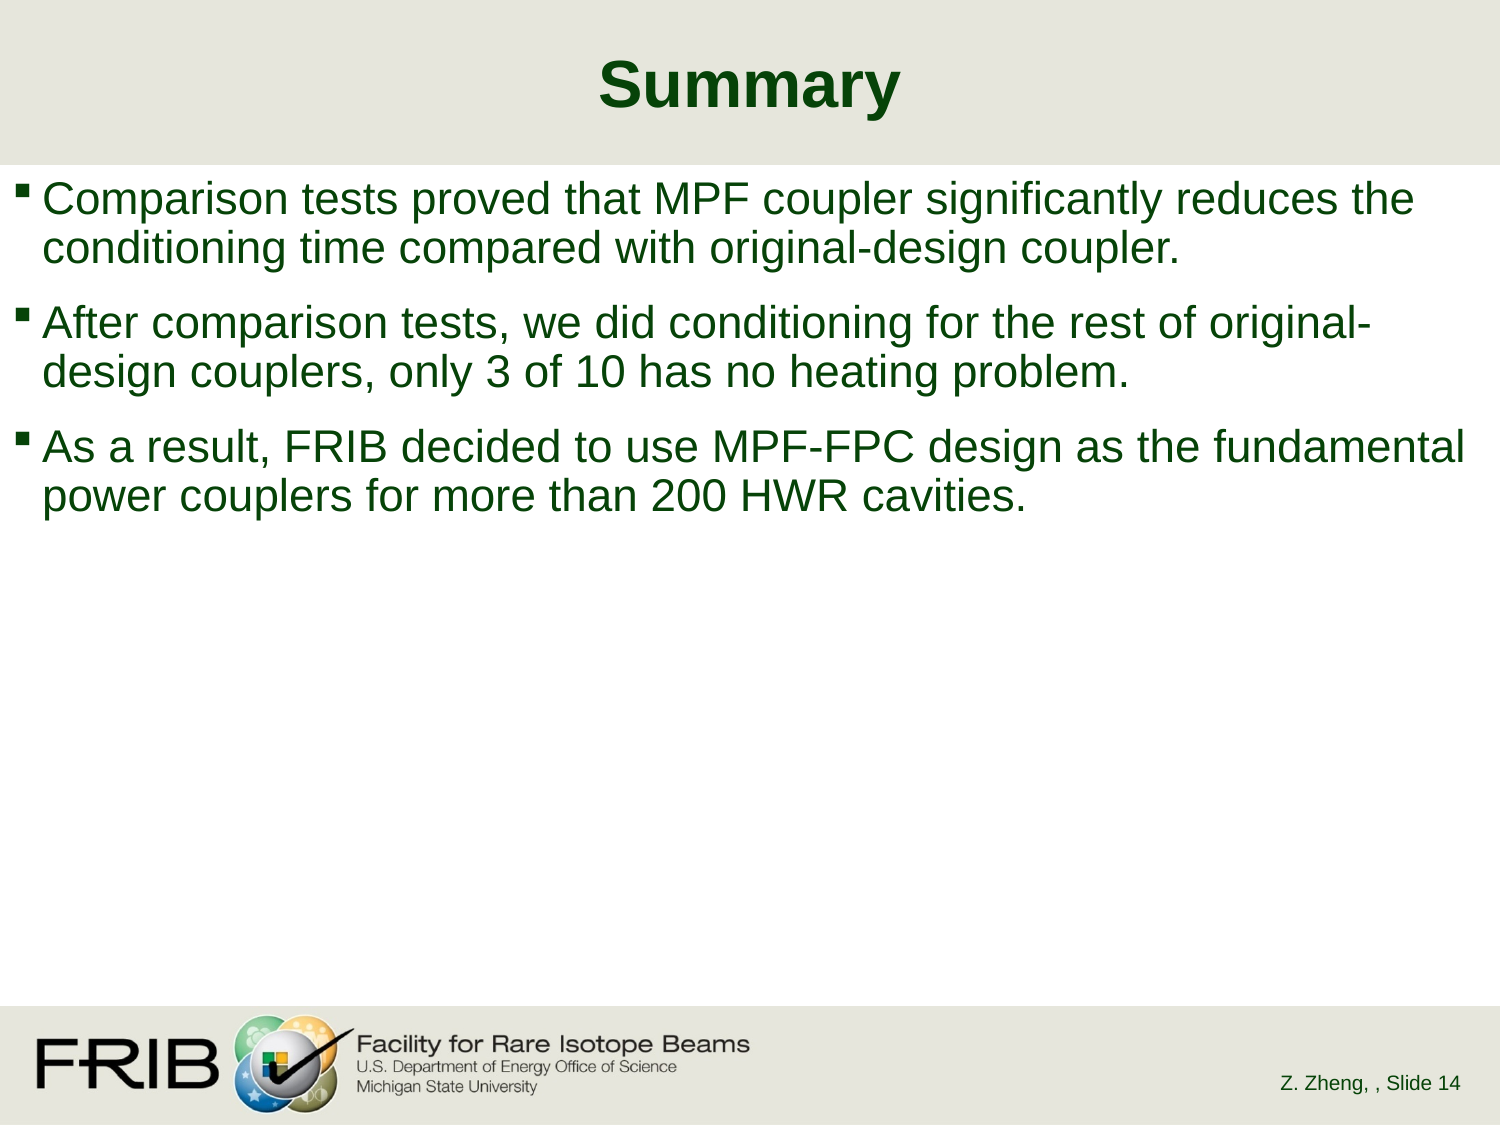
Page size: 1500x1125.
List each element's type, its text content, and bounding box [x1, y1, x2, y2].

slide_number , Slide 14 [1374, 1042, 1500, 1103]
list Comparison tests proved that MPF coupler significantly reduces the conditioning time compared with original-design coupler. After comparison tests, we did conditioning for the rest of original-design couplers, only 3 of 10 has no heating problem. As a result, FRIB decided to use MPF-FPC design as the fundamental power couplers for more than 200 HWR cavities. [12, 174, 1488, 1000]
picture [0, 0, 1500, 165]
title Summary [11, 46, 1489, 128]
picture [0, 1006, 1500, 1125]
footer Z. Zheng, [679, 1042, 1374, 1103]
